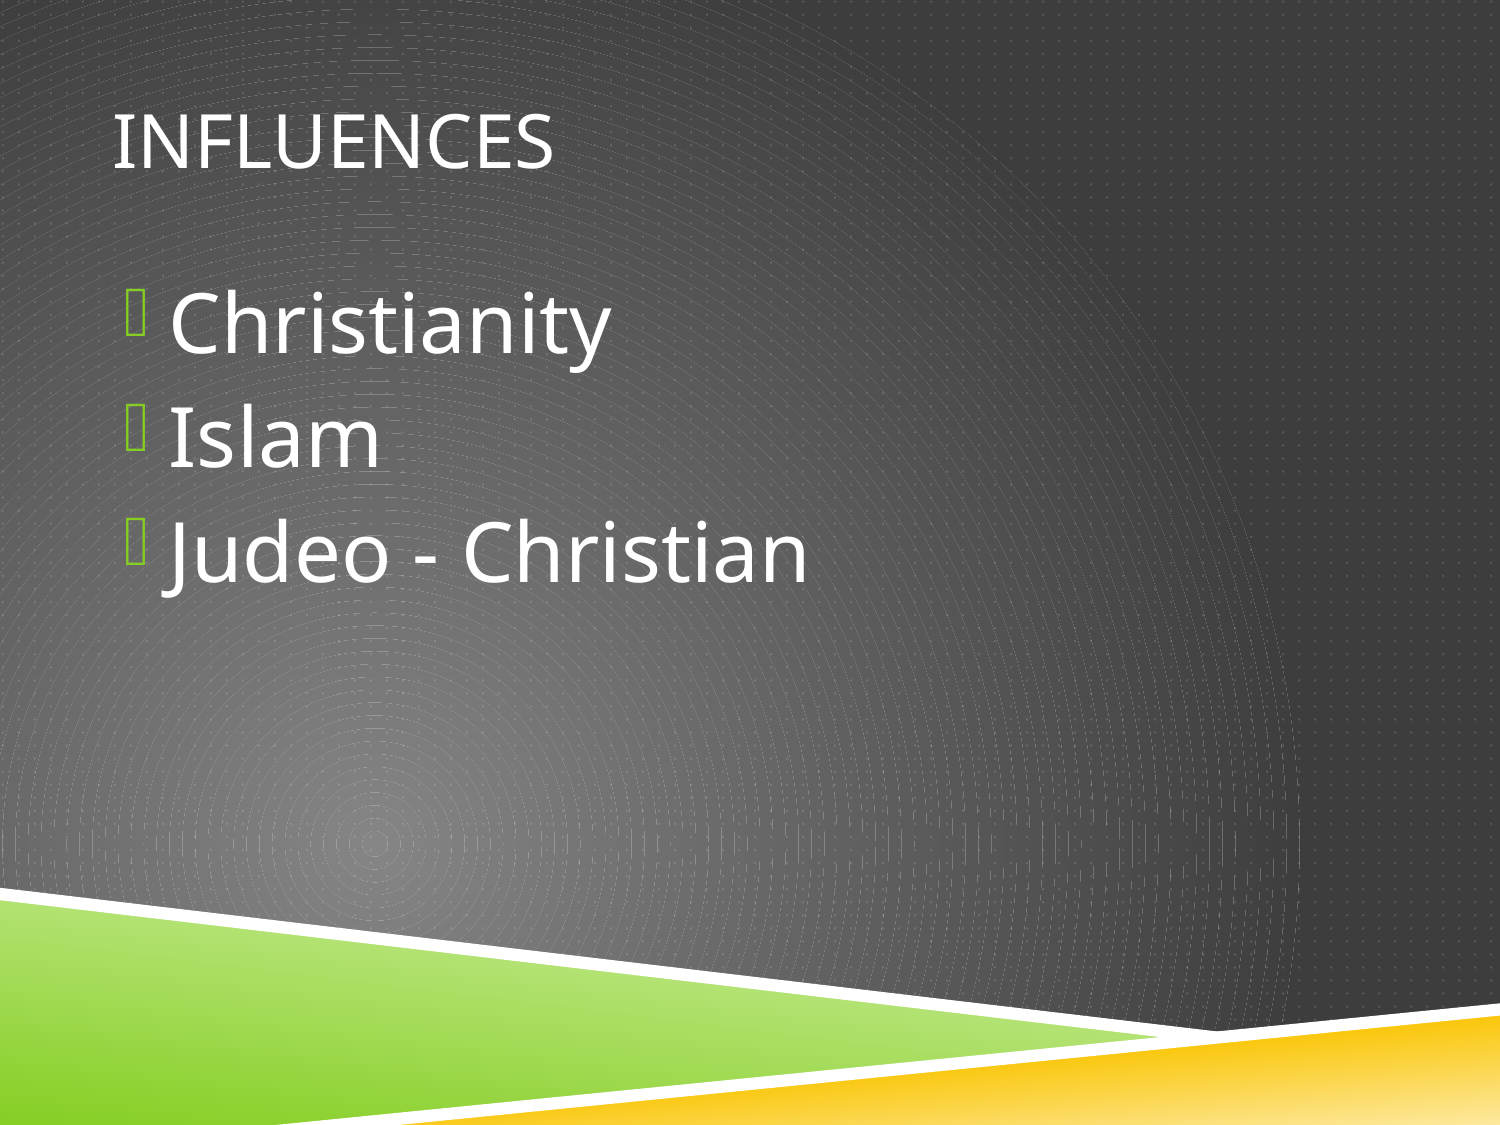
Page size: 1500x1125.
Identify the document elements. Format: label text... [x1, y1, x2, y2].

title Influences [112, 45, 1388, 233]
list Christianity Islam Judeo - Christian [112, 262, 1388, 875]
